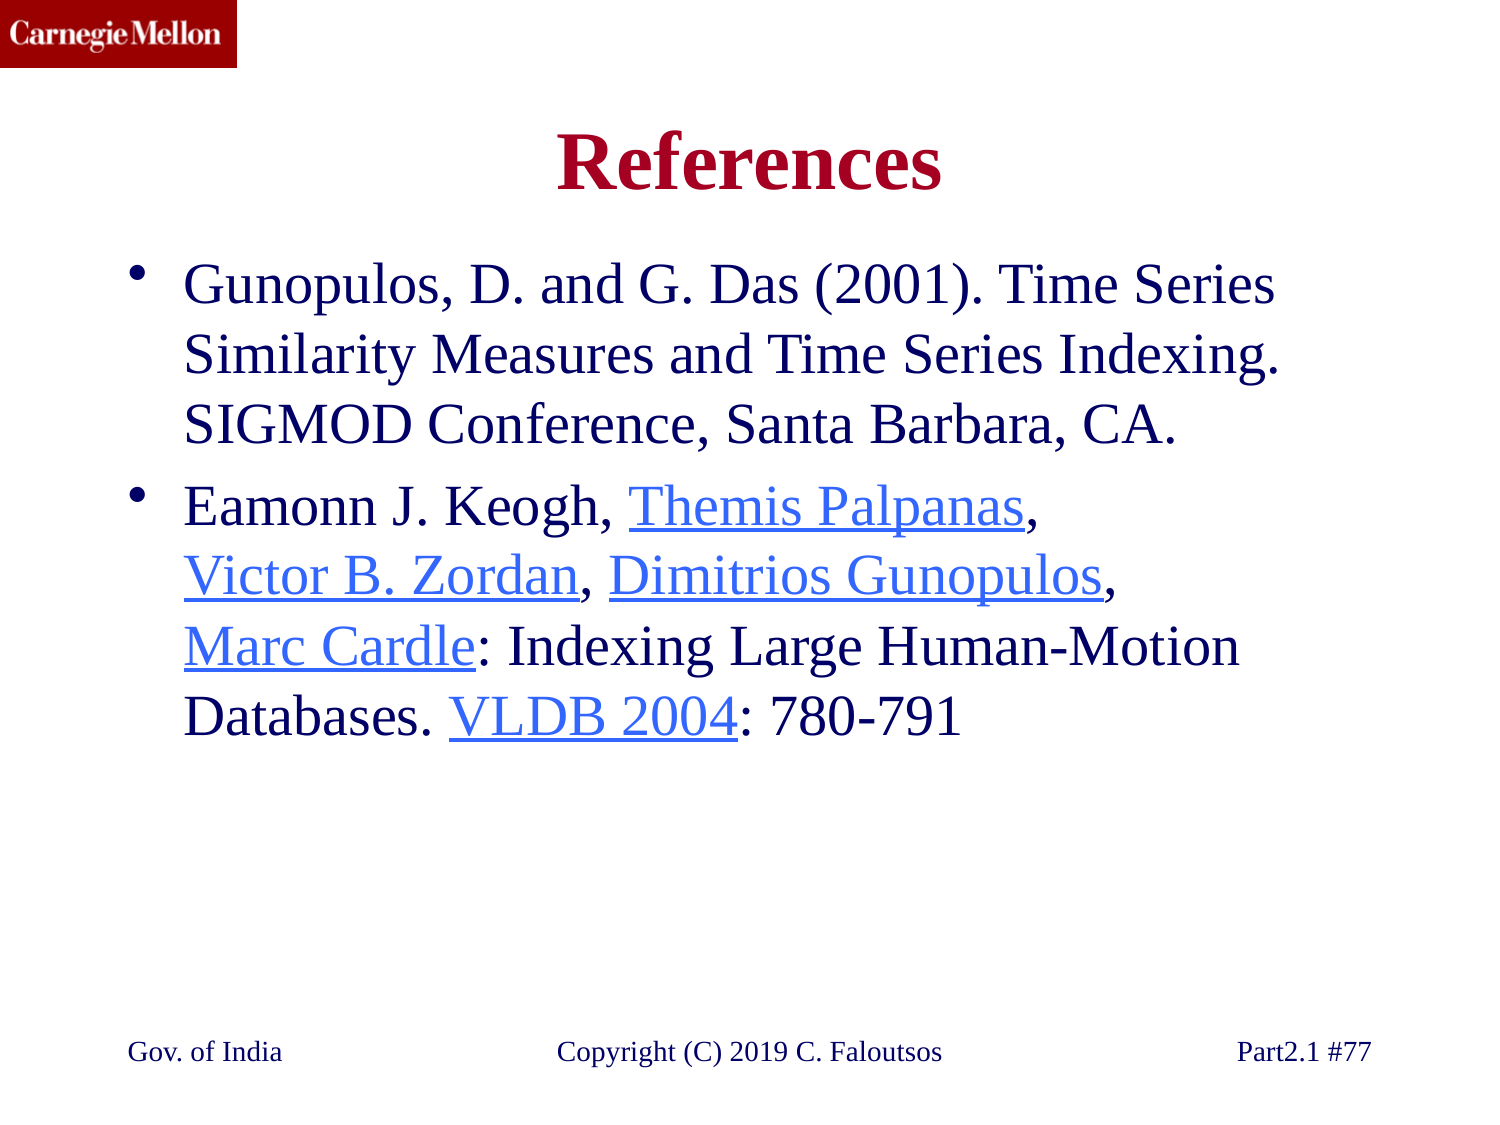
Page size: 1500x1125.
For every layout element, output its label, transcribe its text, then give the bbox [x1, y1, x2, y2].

slide_number Gov. of India [112, 1024, 426, 1101]
footer Copyright (C) 2019 C. Faloutsos [512, 1024, 988, 1101]
slide_number Part2.1 #77 [1074, 1024, 1388, 1101]
list Gunopulos, D. and G. Das (2001). Time Series Similarity Measures and Time Series Indexing. SIGMOD Conference, Santa Barbara, CA. Eamonn J. Keogh, Themis Palpanas, Victor B. Zordan, Dimitrios Gunopulos, Marc Cardle: Indexing Large Human-Motion Databases. VLDB 2004: 780-791 [112, 237, 1388, 1001]
title References [112, 99, 1388, 213]
picture [0, 0, 237, 68]
